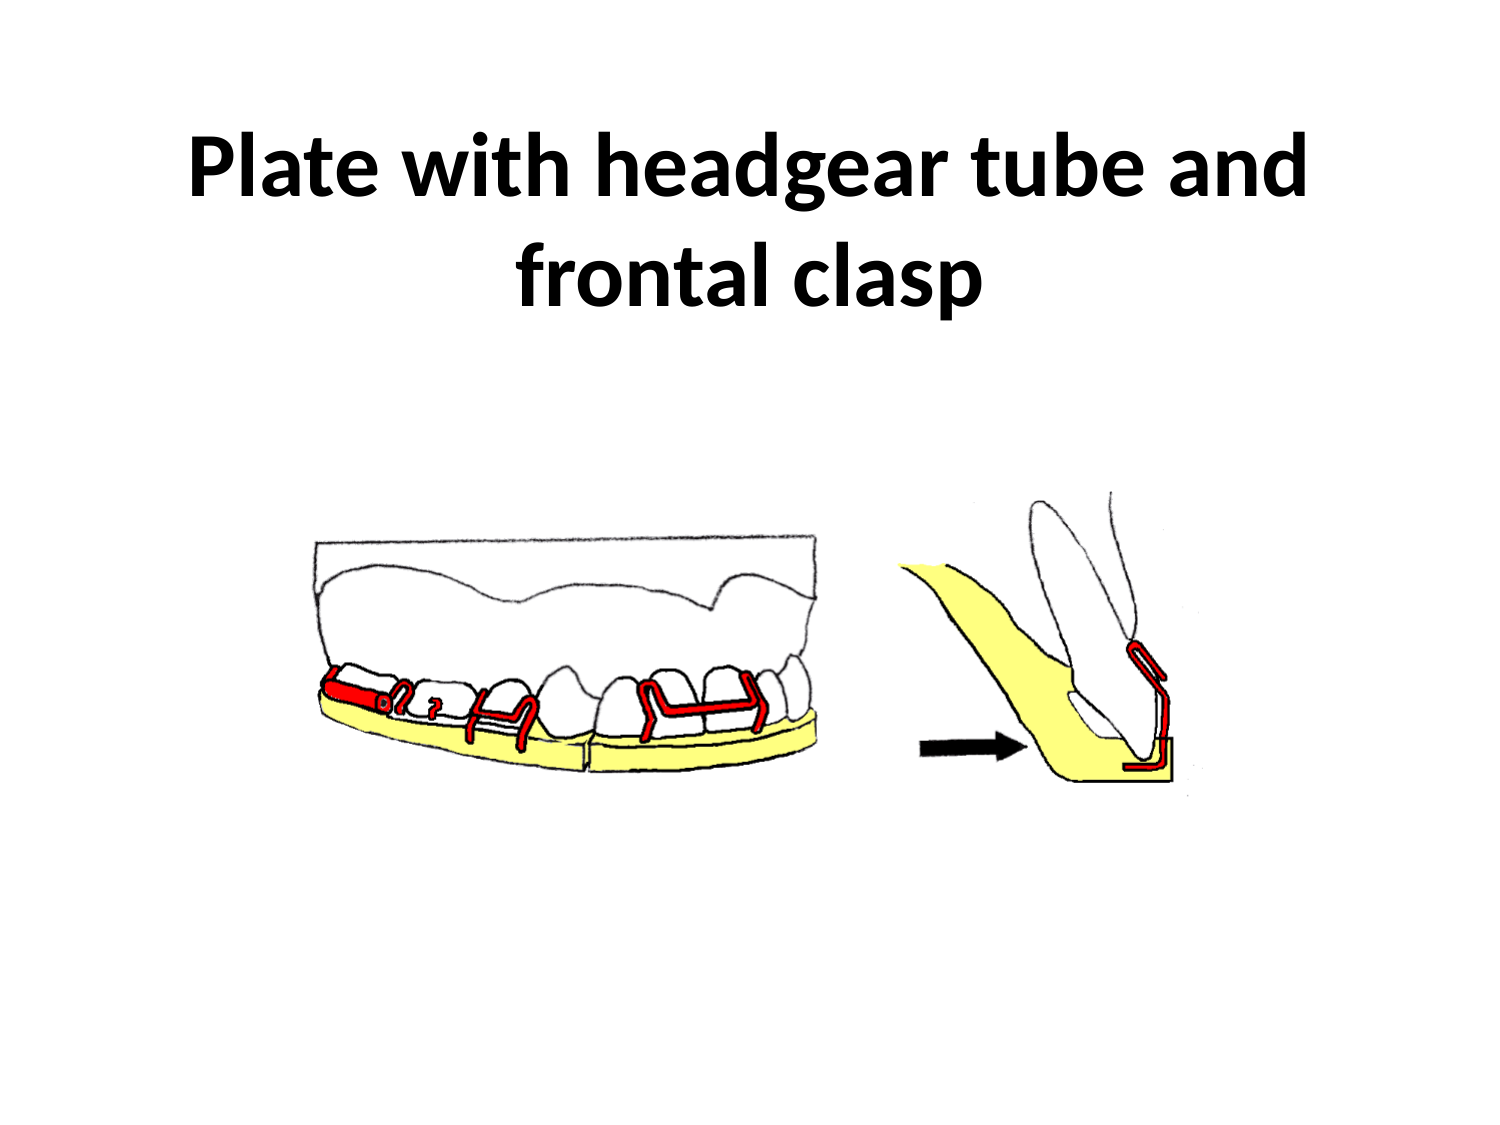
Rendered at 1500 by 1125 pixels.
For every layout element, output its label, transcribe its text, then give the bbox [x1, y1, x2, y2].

title Plate with headgear tube and frontal clasp [75, 45, 1425, 386]
picture [265, 467, 1250, 805]
